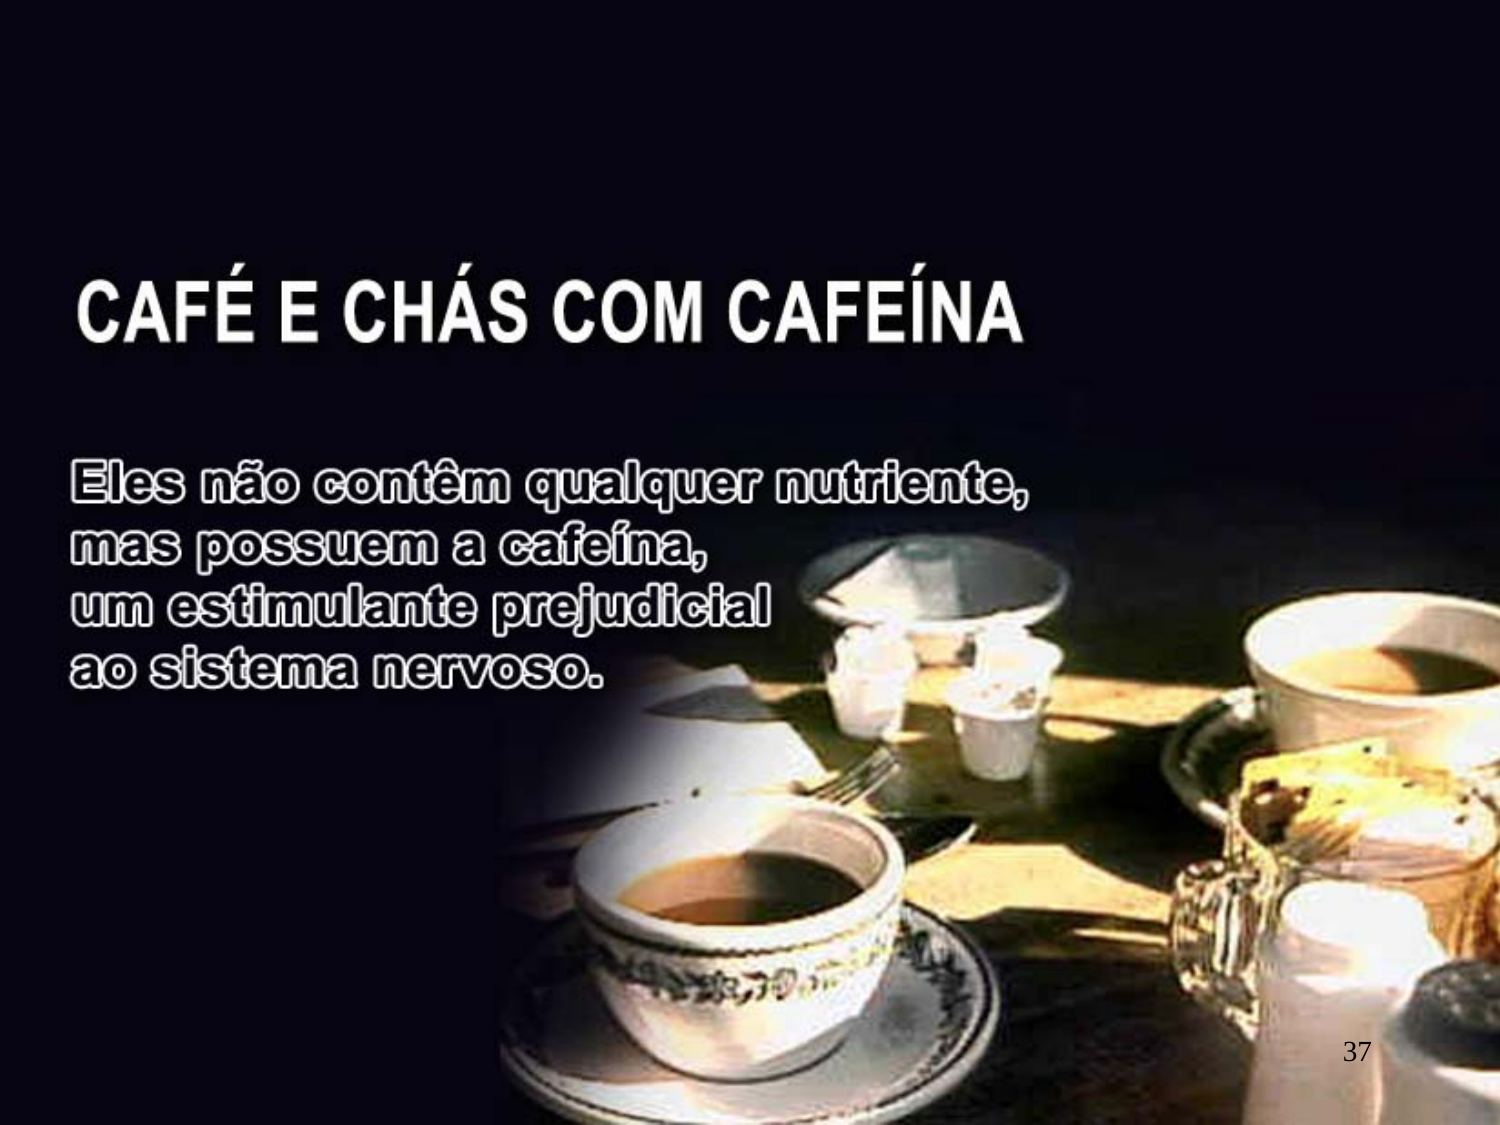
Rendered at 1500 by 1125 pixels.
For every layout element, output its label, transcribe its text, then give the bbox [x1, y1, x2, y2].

picture [0, 0, 1500, 1125]
slide_number 37 [1074, 1025, 1388, 1100]
